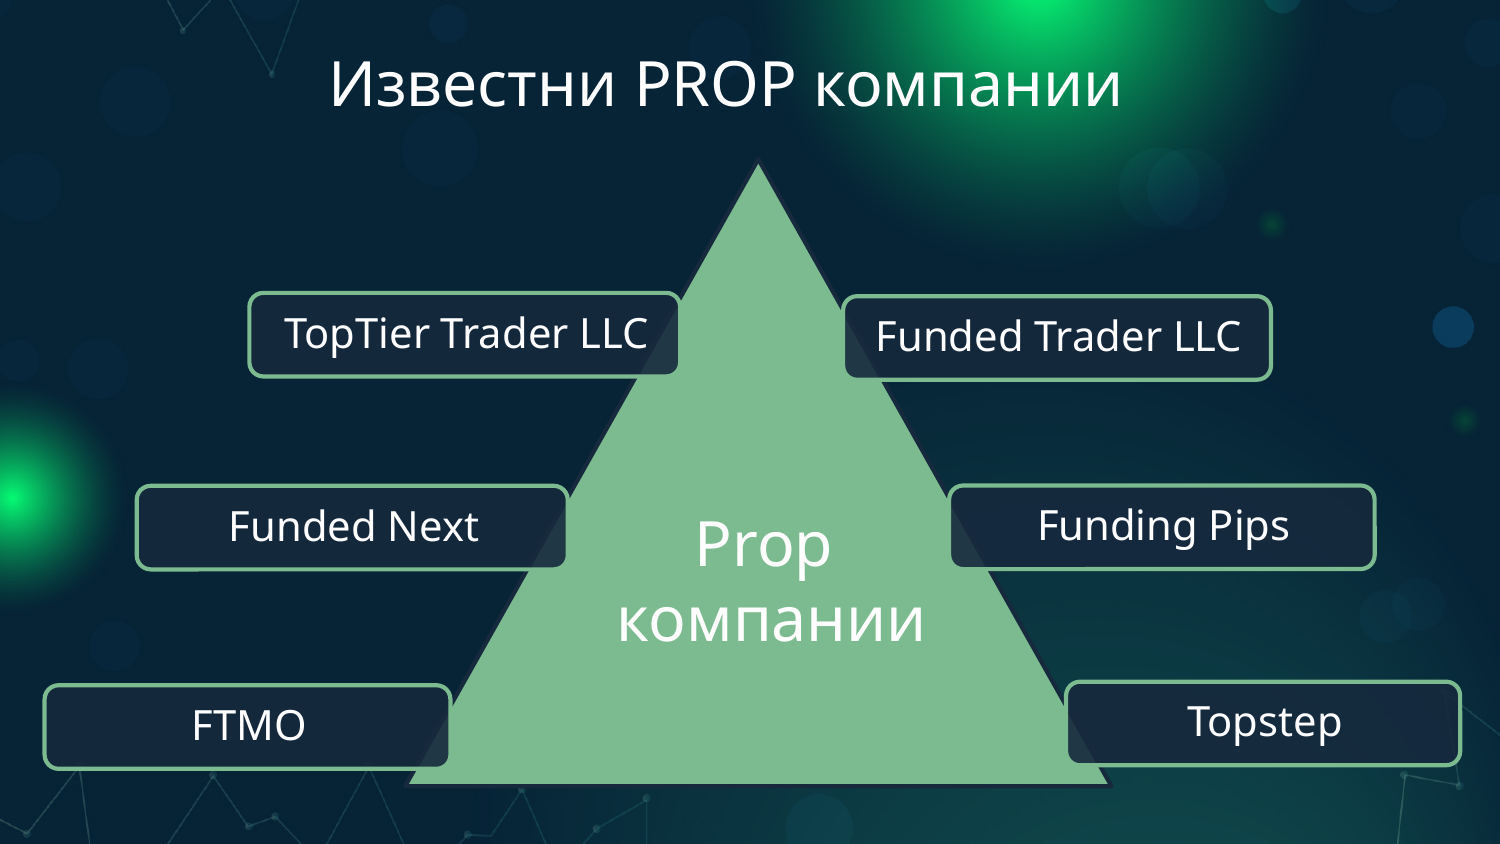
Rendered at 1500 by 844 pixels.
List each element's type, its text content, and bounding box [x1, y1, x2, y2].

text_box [25, 83, 1479, 791]
title Известни PROP компании [93, 29, 1360, 82]
picture [0, 0, 1500, 844]
